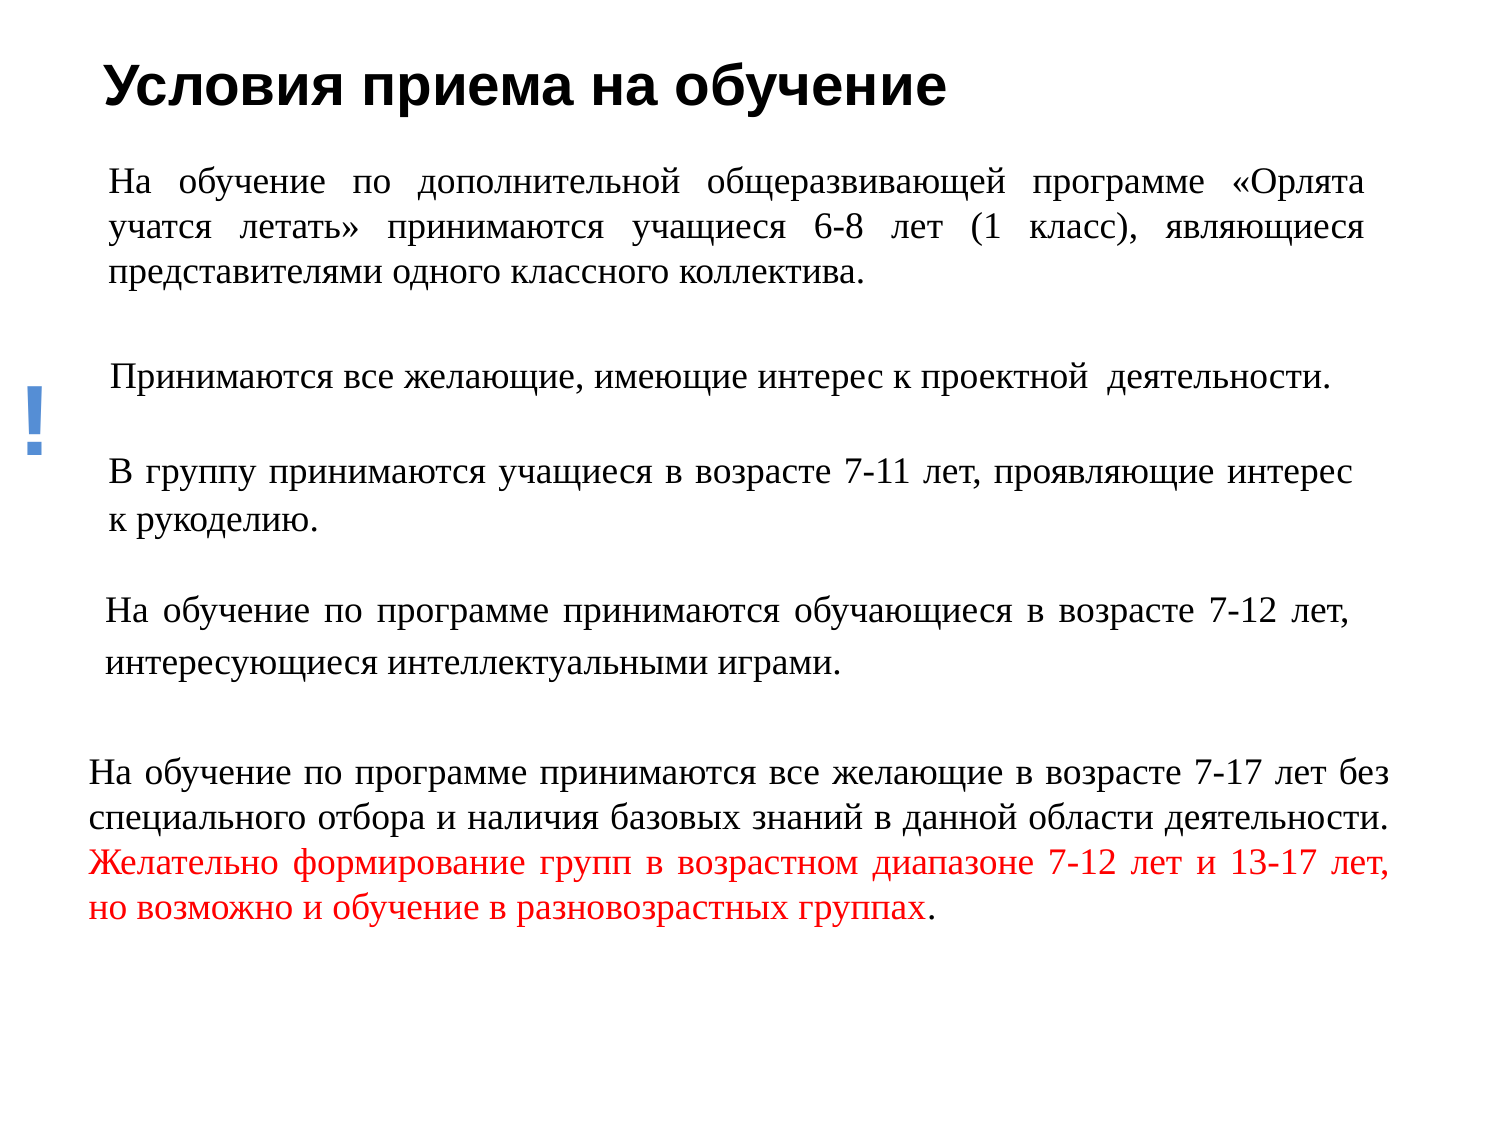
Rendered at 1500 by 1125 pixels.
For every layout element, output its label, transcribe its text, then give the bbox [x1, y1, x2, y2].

text_box Принимаются все желающие, имеющие интерес к проектной деятельности. [94, 344, 1383, 404]
text_box На обучение по программе принимаются все желающие в возрасте 7-17 лет без специального отбора и наличия базовых знаний в данной области деятельности. Желательно формирование групп в возрастном диапазоне 7-12 лет и 13-17 лет, но возможно и обучение в разновозрастных группах. [0, 739, 1406, 935]
text_box На обучение по программе принимаются обучающиеся в возрасте 7-12 лет, интересующиеся интеллектуальными играми. [90, 571, 1367, 690]
text_box ! [3, 348, 98, 484]
text_box На обучение по дополнительной общеразвивающей программе «Орлята учатся летать» принимаются учащиеся 6-8 лет (1 класс), являющиеся представителями одного классного коллектива. [93, 148, 1382, 299]
text_box В группу принимаются учащиеся в возрасте 7-11 лет, проявляющие интерес к рукоделию. [93, 436, 1370, 547]
text_box Условия приема на обучение [88, 39, 1258, 125]
